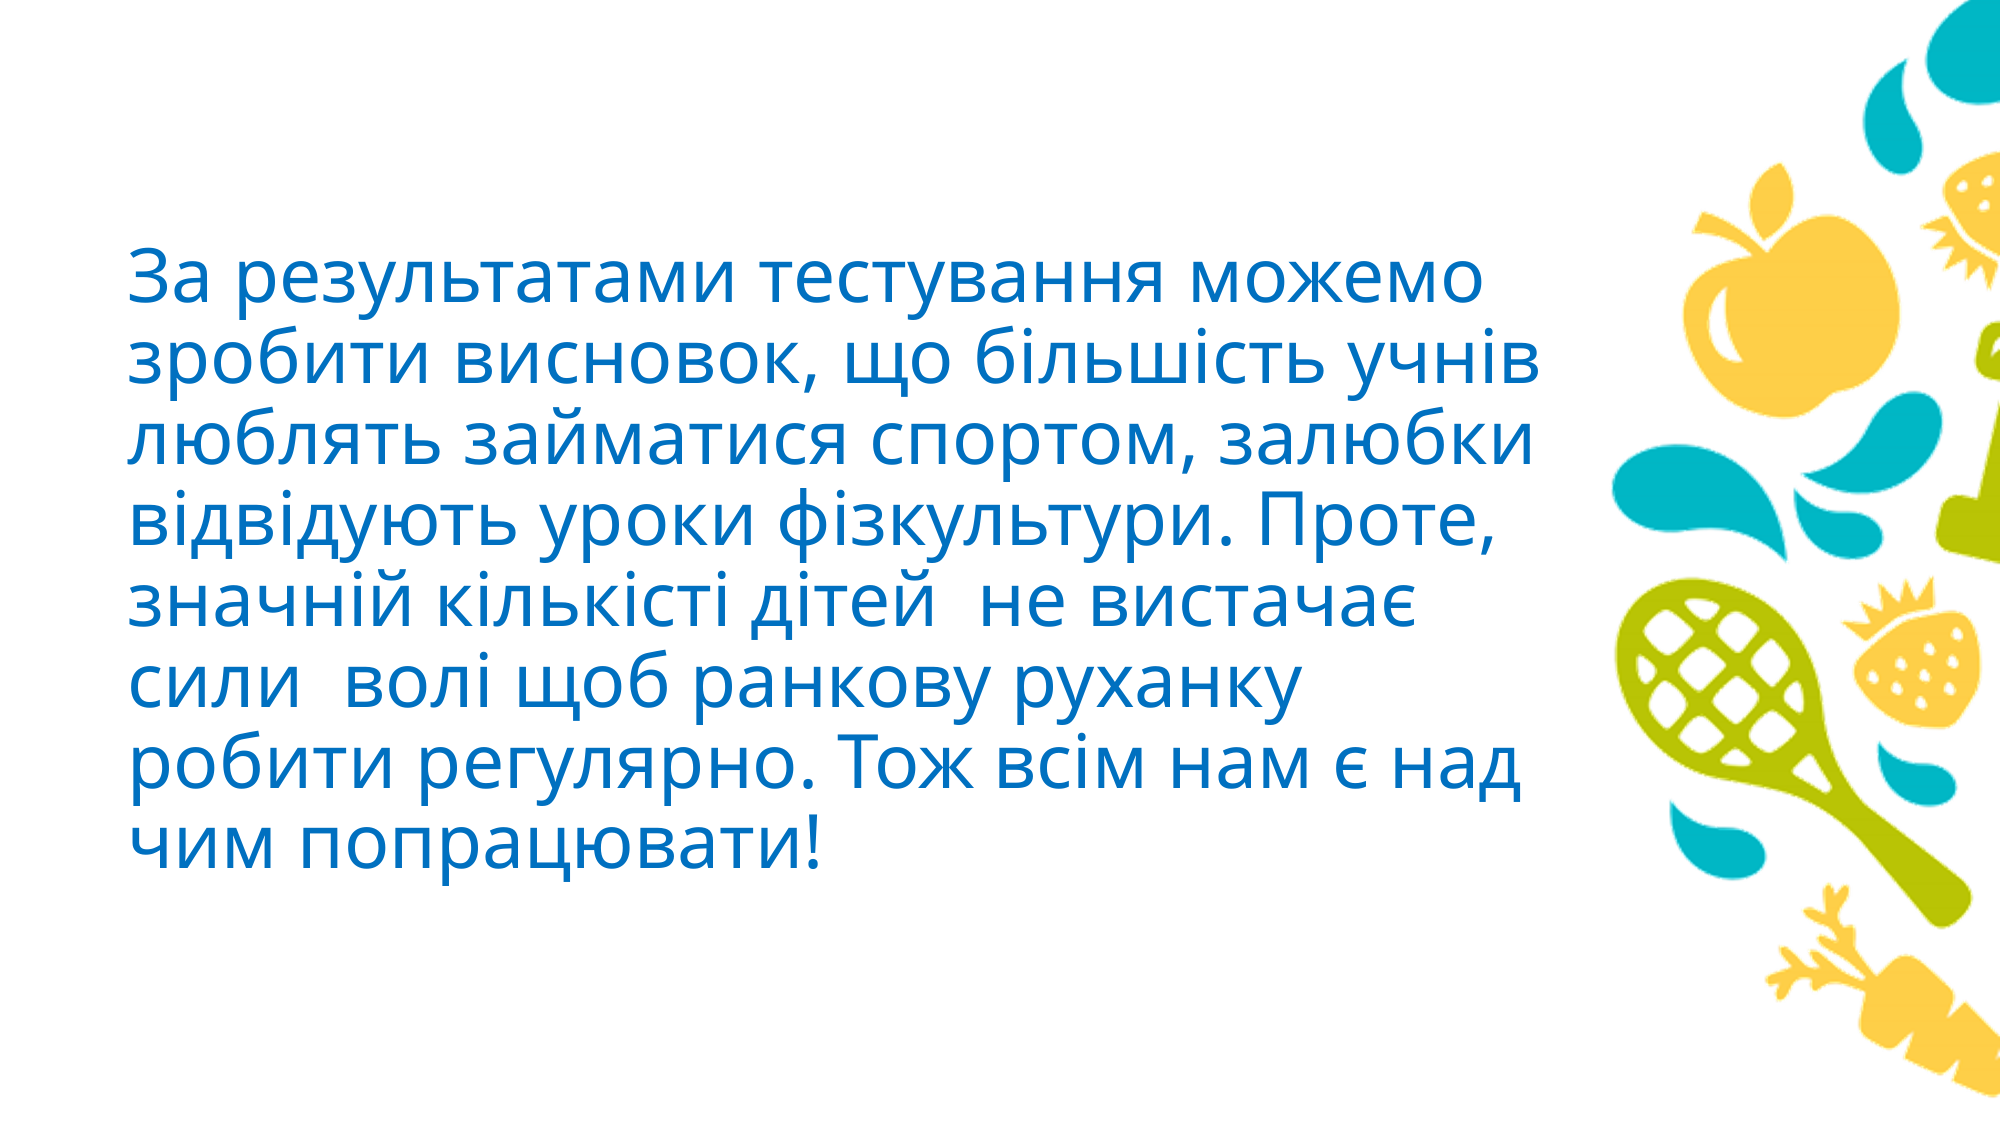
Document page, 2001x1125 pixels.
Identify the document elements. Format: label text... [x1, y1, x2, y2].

title За результатами тестування можемо зробити висновок, що більшість учнів люблять займатися спортом, залюбки відвідують уроки фізкультури. Проте, значній кількісті дітей не вистачає сили волі щоб ранкову руханку робити регулярно. Тож всім нам є над чим попрацювати! [112, 103, 1570, 1020]
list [1590, 0, 2000, 1124]
